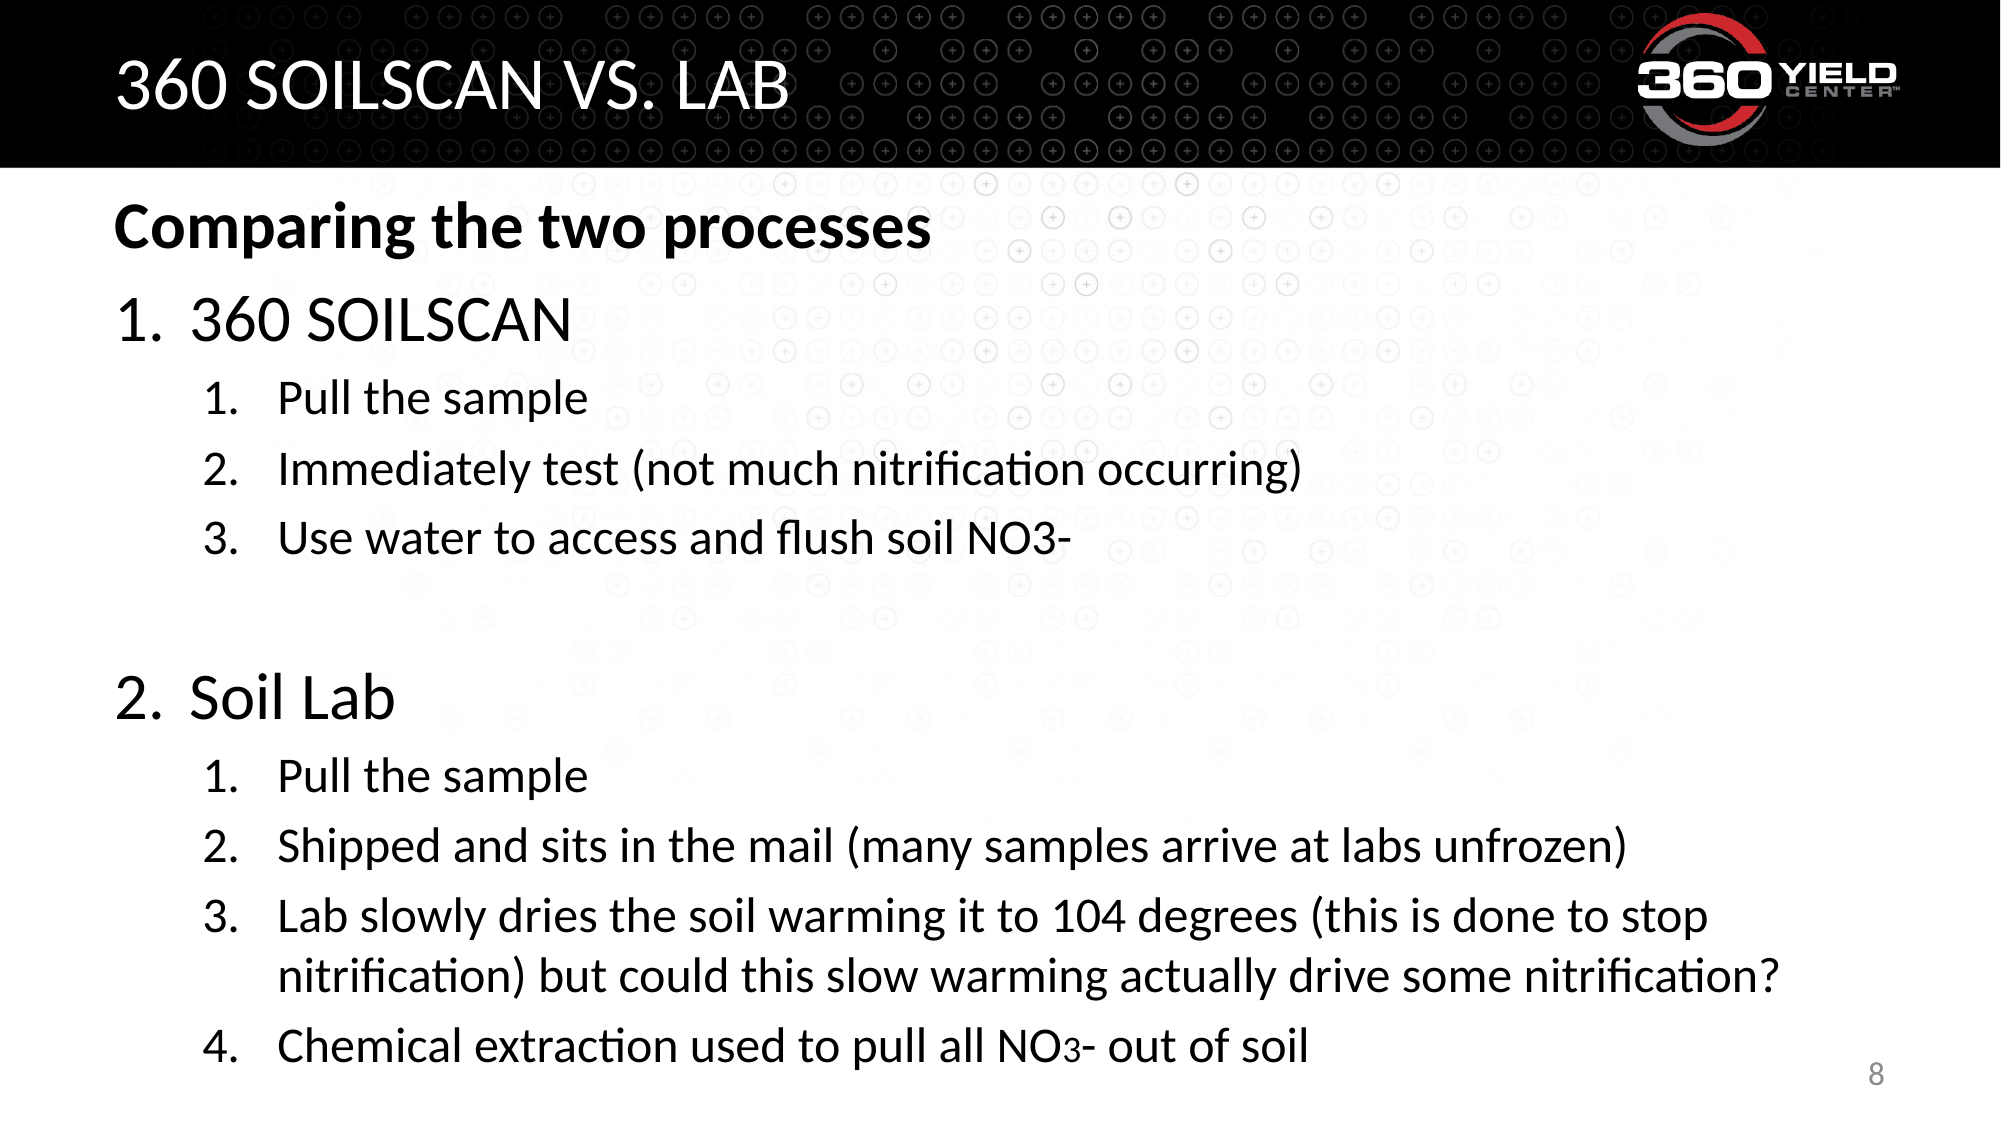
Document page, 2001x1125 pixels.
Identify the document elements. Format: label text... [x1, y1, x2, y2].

title 360 SOILSCAN vs. lab [99, 23, 1900, 135]
picture [0, 0, 2001, 1125]
slide_number 8 [1507, 1042, 1900, 1103]
list Comparing the two processes 360 SOILSCAN Pull the sample Immediately test (not much nitrification occurring) Use water to access and flush soil NO3- Soil Lab Pull the sample Shipped and sits in the mail (many samples arrive at labs unfrozen) Lab slowly dries the soil warming it to 104 degrees (this is done to stop nitrification) but could this slow warming actually drive some nitrification? Chemical extraction used to pull all NO3- out of soil [99, 174, 1900, 917]
